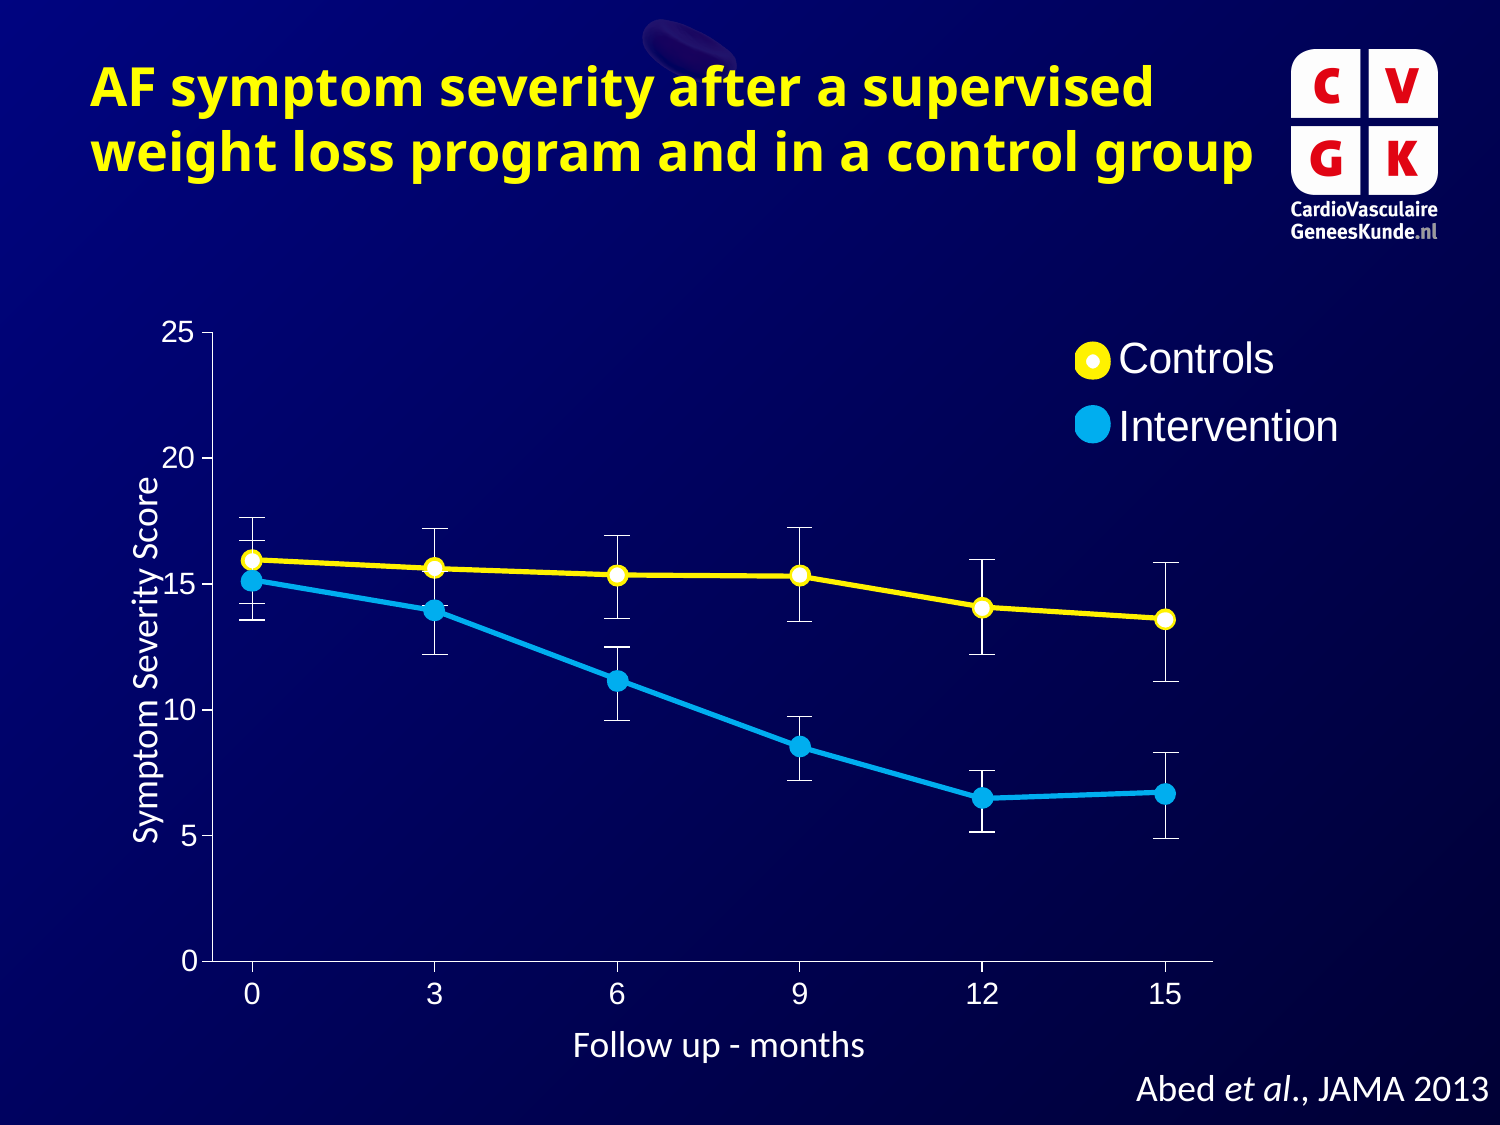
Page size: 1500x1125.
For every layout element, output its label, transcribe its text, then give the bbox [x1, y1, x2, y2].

text_box Symptom Severity Score [112, 461, 156, 860]
text_box Follow up - months [558, 1023, 881, 1072]
picture [1291, 49, 1438, 239]
text_box Abed et al., JAMA 2013 [1121, 1056, 1500, 1116]
title AF symptom severity after a supervised weight loss program and in a control group [75, 45, 1292, 233]
picture [162, 316, 1342, 1015]
